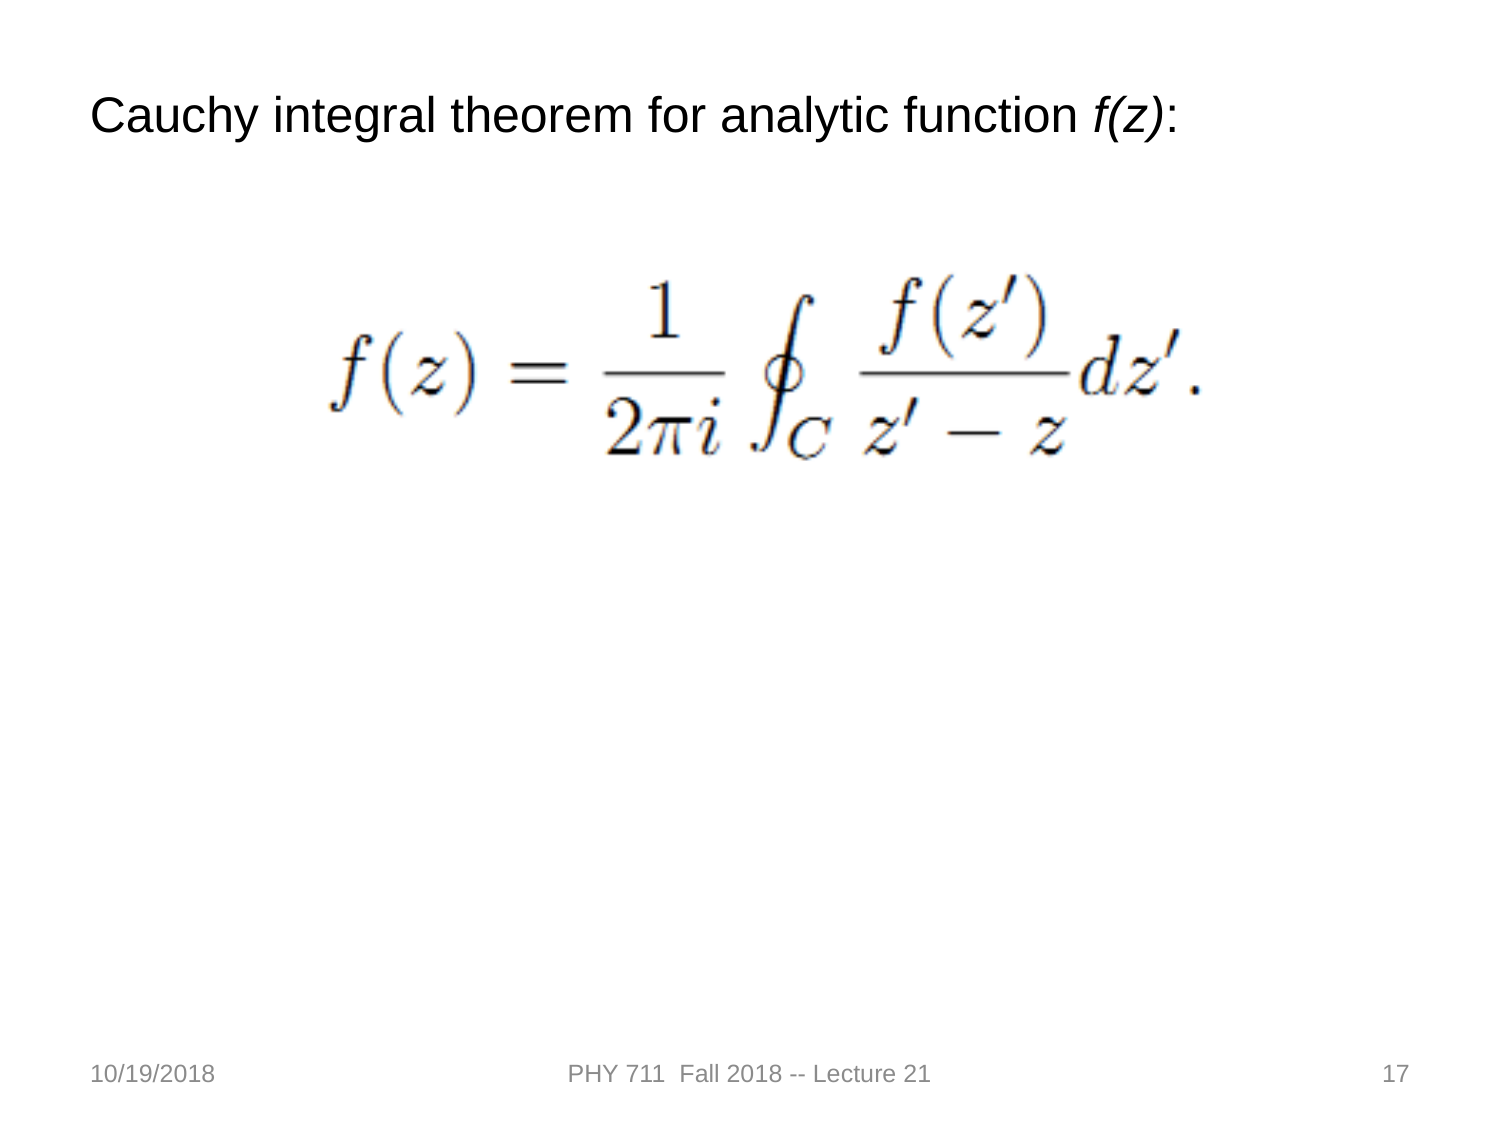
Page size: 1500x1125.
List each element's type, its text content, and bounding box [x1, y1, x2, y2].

slide_number 17 [1074, 1042, 1425, 1103]
footer PHY 711 Fall 2018 -- Lecture 21 [512, 1042, 988, 1103]
picture [93, 224, 1407, 498]
text_box Cauchy integral theorem for analytic function f(z): [75, 74, 1407, 150]
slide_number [75, 1042, 425, 1103]
